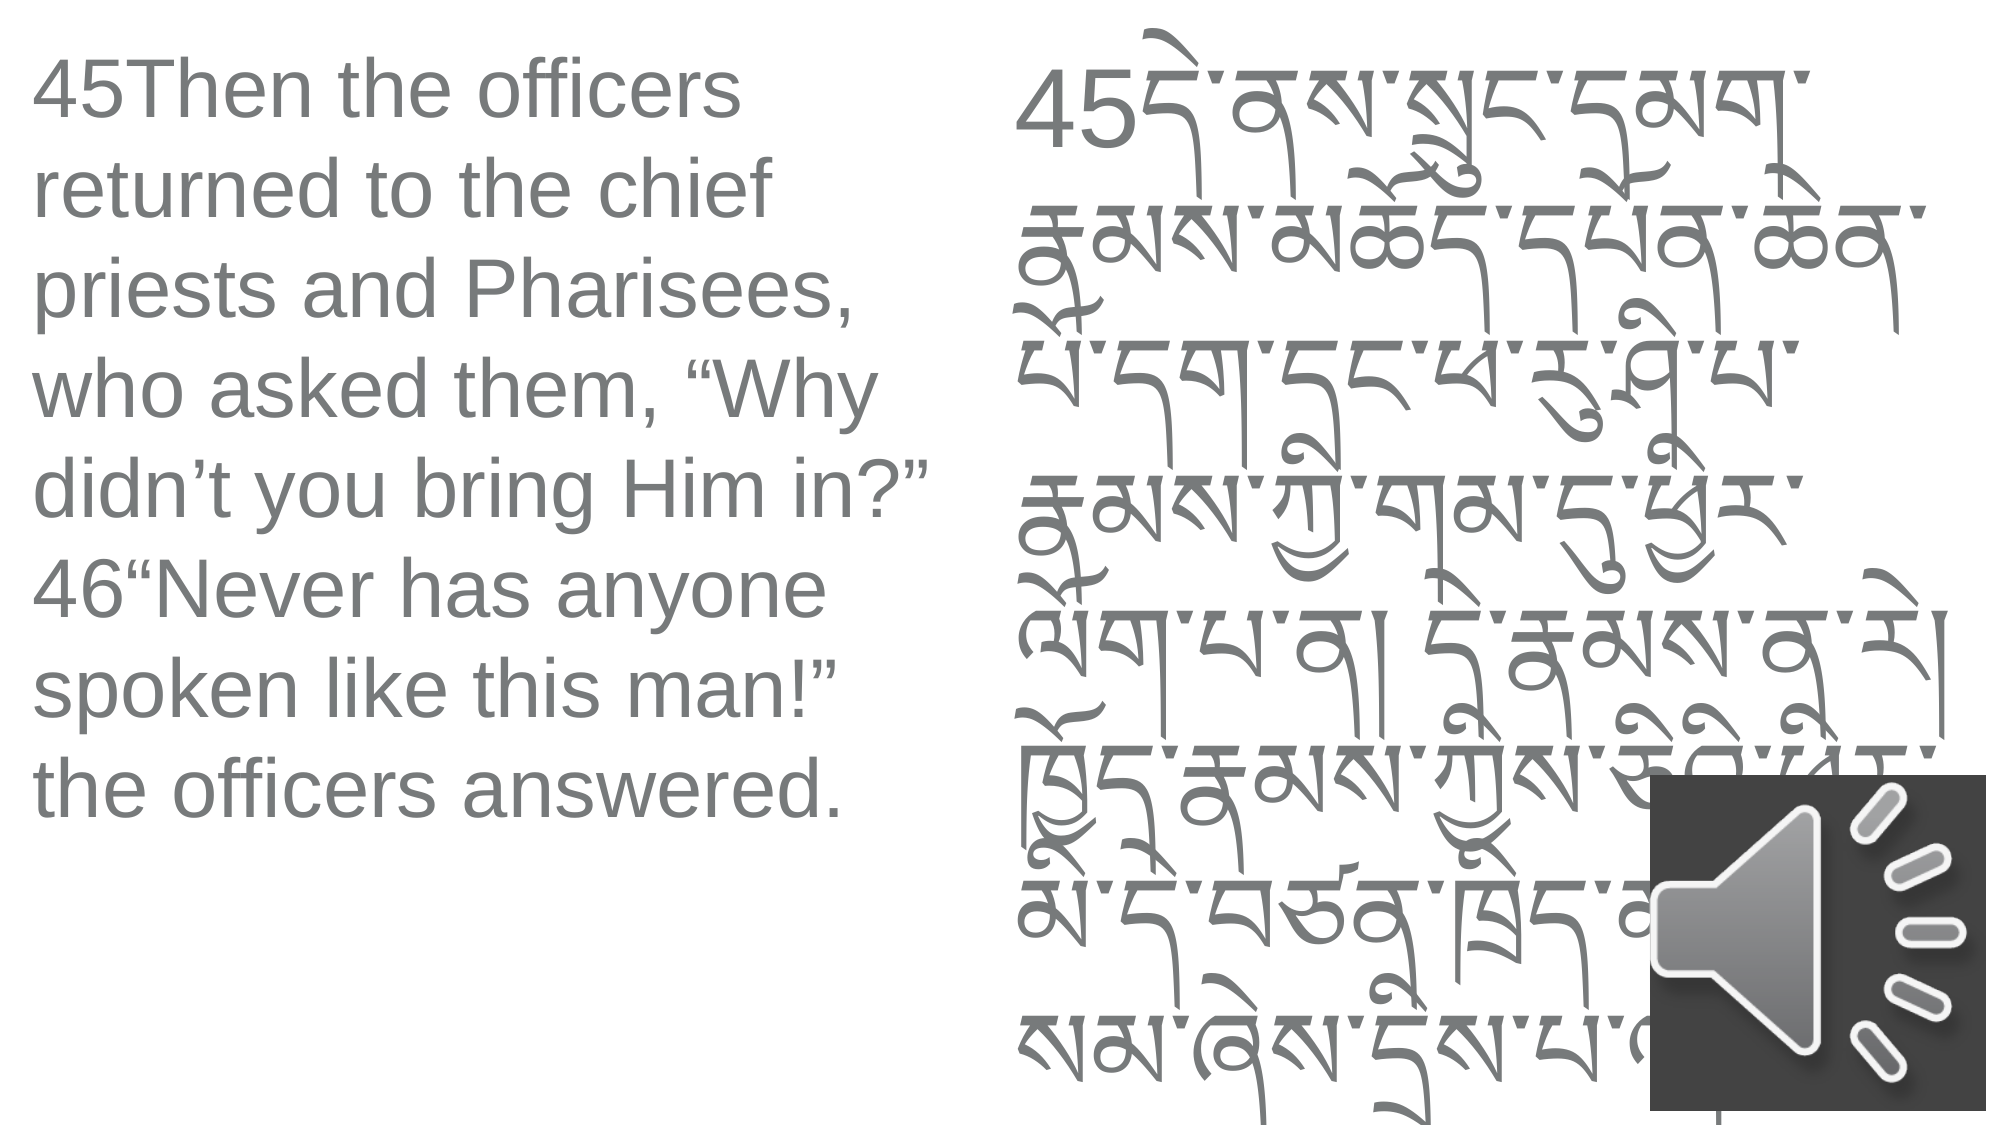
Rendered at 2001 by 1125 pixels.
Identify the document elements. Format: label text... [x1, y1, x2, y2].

text_box 45Then the officers returned to the chief priests and Pharisees, who asked them, “Why didn’t you bring Him in?” 46“Never has anyone spoken like this man!” the officers answered. [18, 27, 973, 1104]
picture [1648, 773, 1987, 1112]
text_box 45དེ་ནས་སྲུང་དམག་རྣམས་མཆོད་དཔོན་ཆེན་པོ་དག་དང་ཕ་རུ་ཤི་པ་རྣམས་ཀྱི་གམ་དུ་ཕྱིར་ལོག་པ༌ན། དེ་རྣམས་ན༌རེ། ཁྱོད་རྣམས་ཀྱིས་ཅིའི་ཕྱིར་མི་དེ་བཙན་ཁྲིད་མ་བྱས་སམ་ཞེས་དྲིས་པ༌ལ། 46སྲུང་དམག་རྣམས་ན༌རེ། ཁོང་གིས་གསུངས་པ་དེ་ལྟ་བུ་མི་སུས་ཀྱང་གསུངས་མ་མྱོང་ཞེས་ཞུས་སོ།། [999, 27, 2000, 1104]
